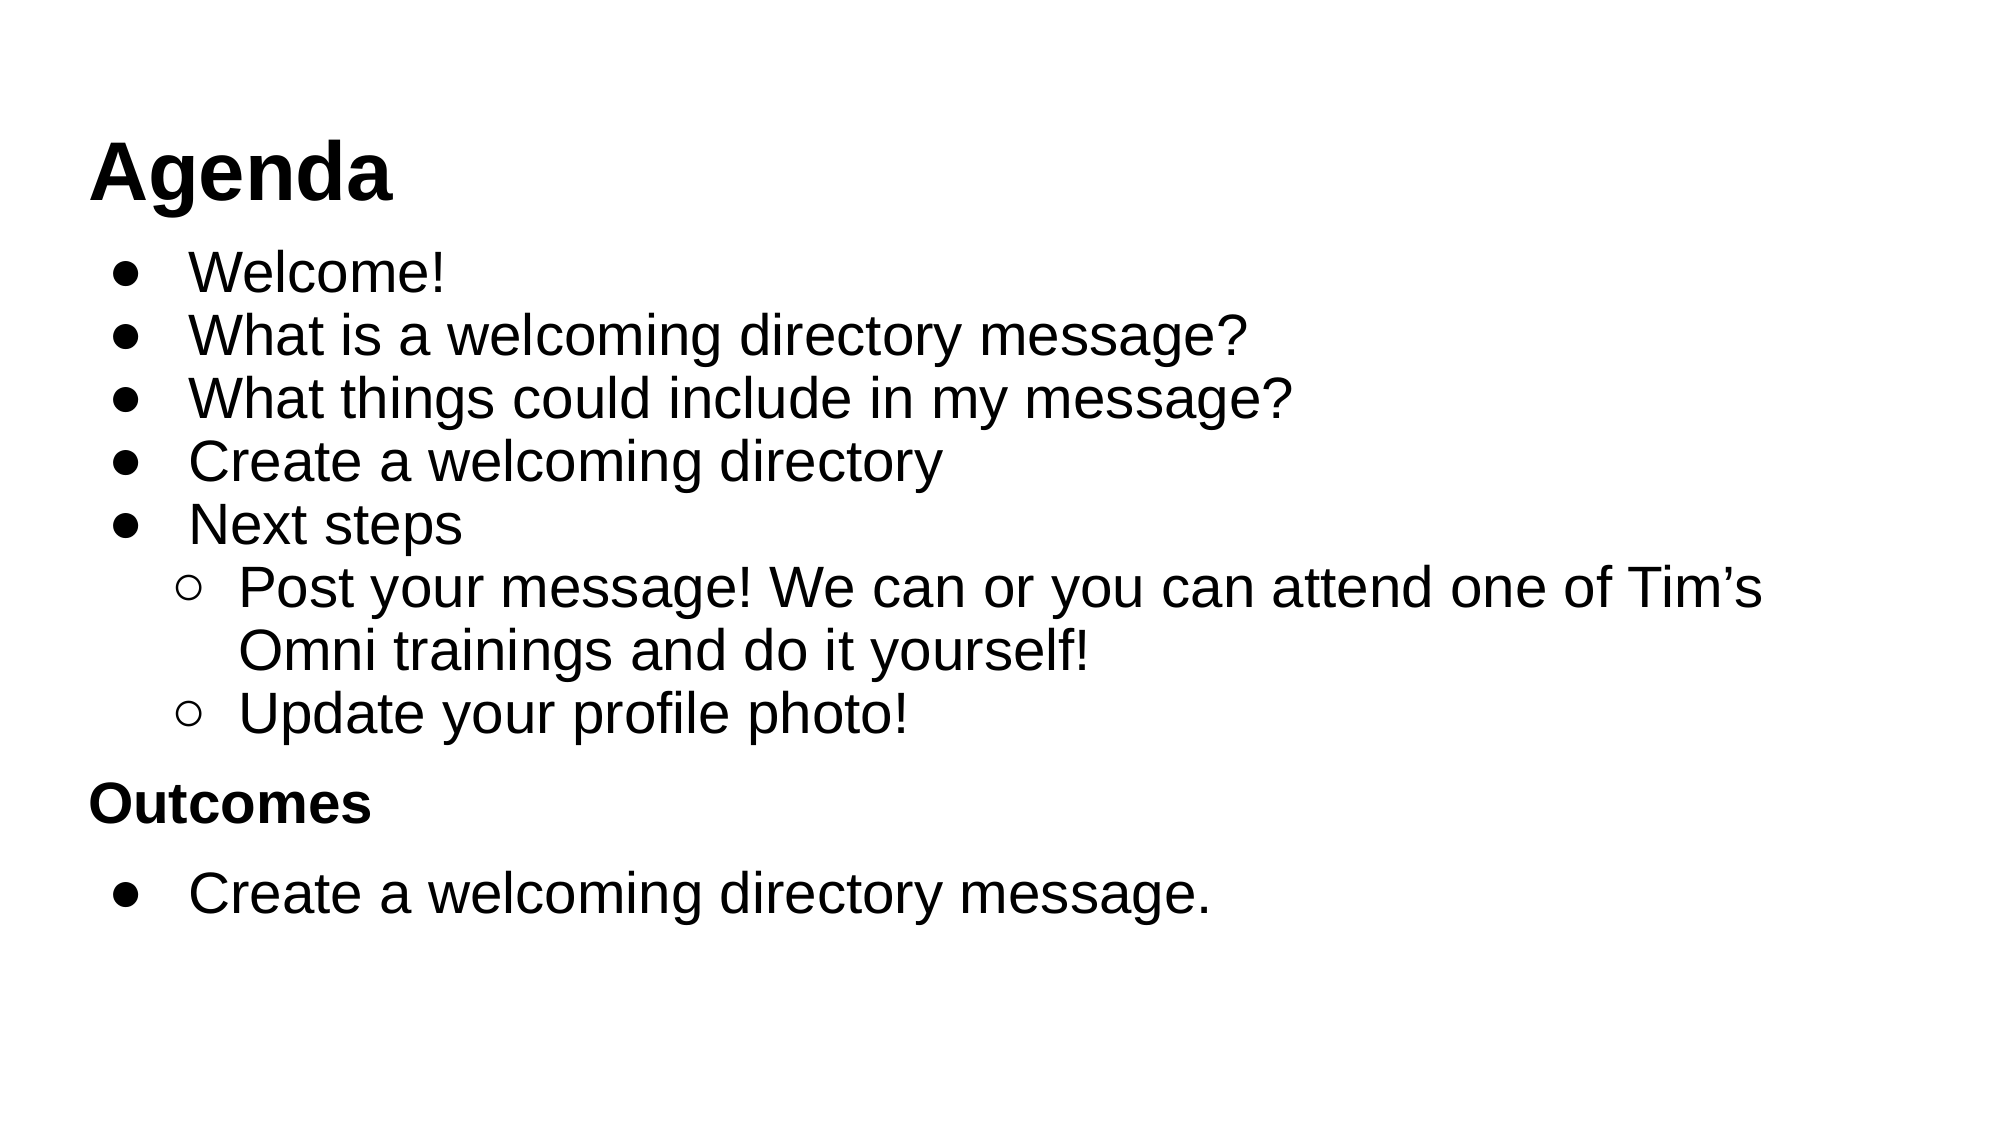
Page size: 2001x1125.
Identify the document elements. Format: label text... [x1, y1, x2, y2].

title Agenda [68, 97, 1932, 222]
list Welcome! What is a welcoming directory message? What things could include in my message? Create a welcoming directory Next steps Post your message! We can or you can attend one of Tim’s Omni trainings and do it yourself! Update your profile photo! Outcomes Create a welcoming directory message. [68, 222, 1932, 970]
